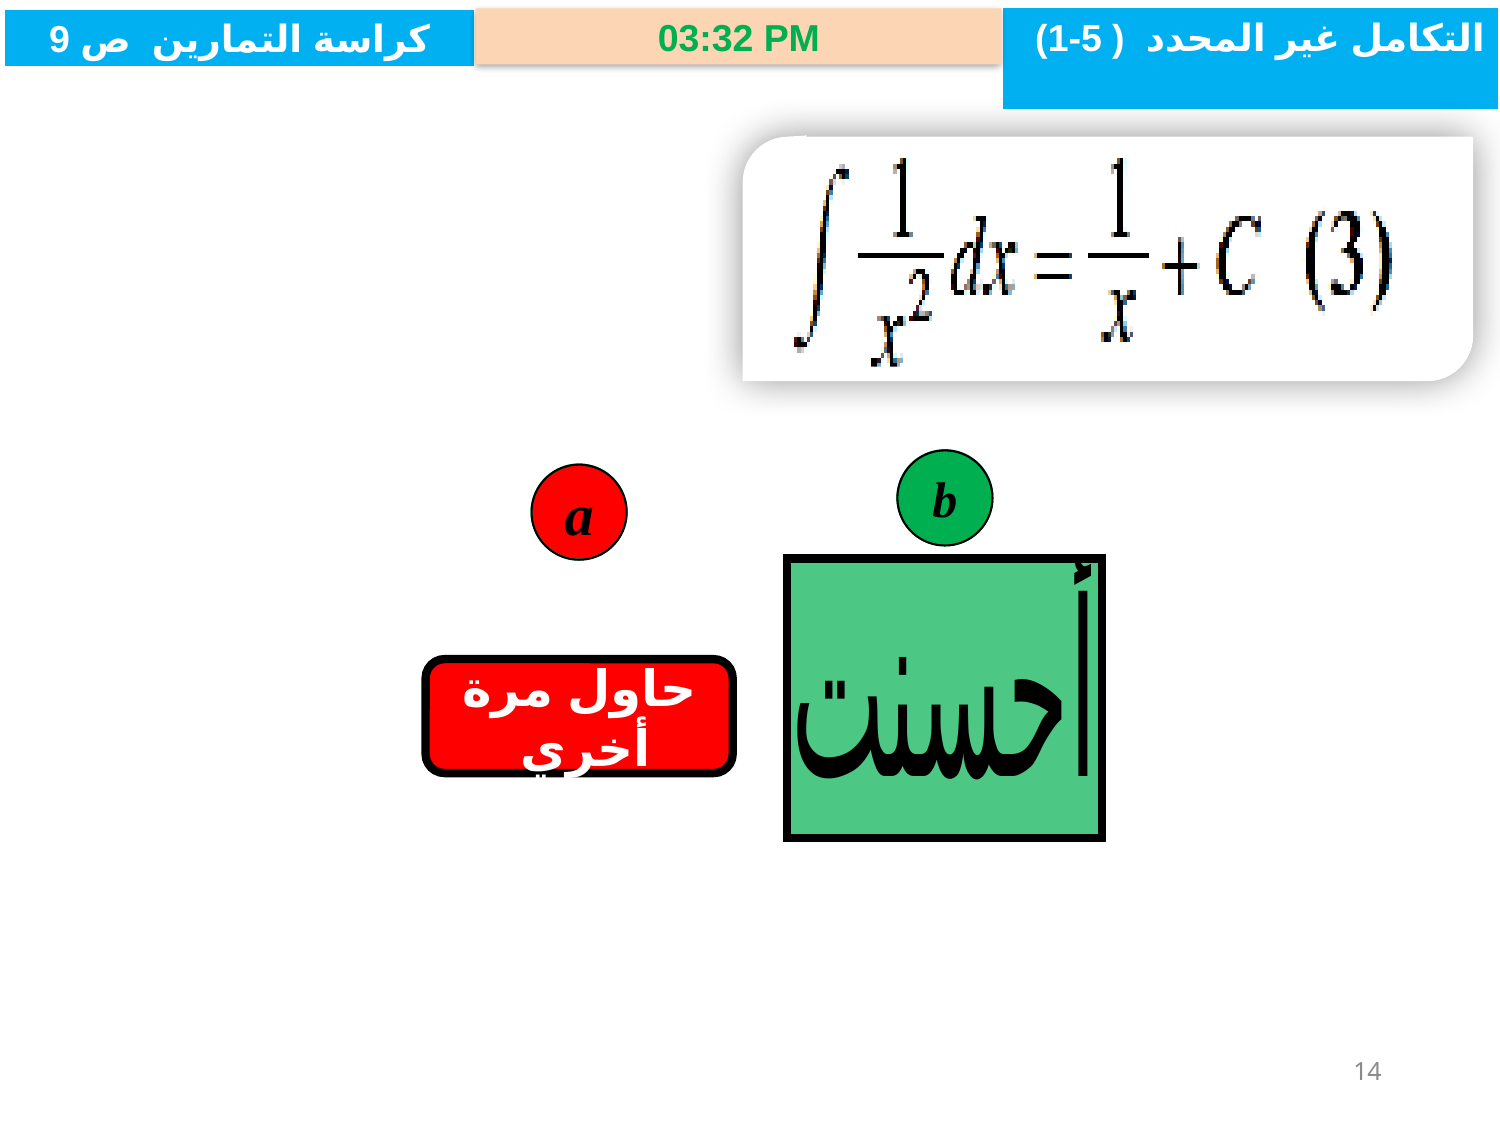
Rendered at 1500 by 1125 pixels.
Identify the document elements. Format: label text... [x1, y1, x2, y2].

text_box حاول مرة أخري [424, 658, 734, 775]
text_box التكامل غير المحدد ( 5-1) [1000, 5, 1500, 112]
text_box كراسة التمارين ص 9 [2, 6, 477, 69]
slide_number 14 [1059, 1042, 1397, 1103]
picture [749, 143, 1466, 374]
text_box a [530, 463, 628, 561]
text_box b [896, 449, 994, 547]
text_box 21/03/2021 04:56 م [475, 8, 1002, 65]
